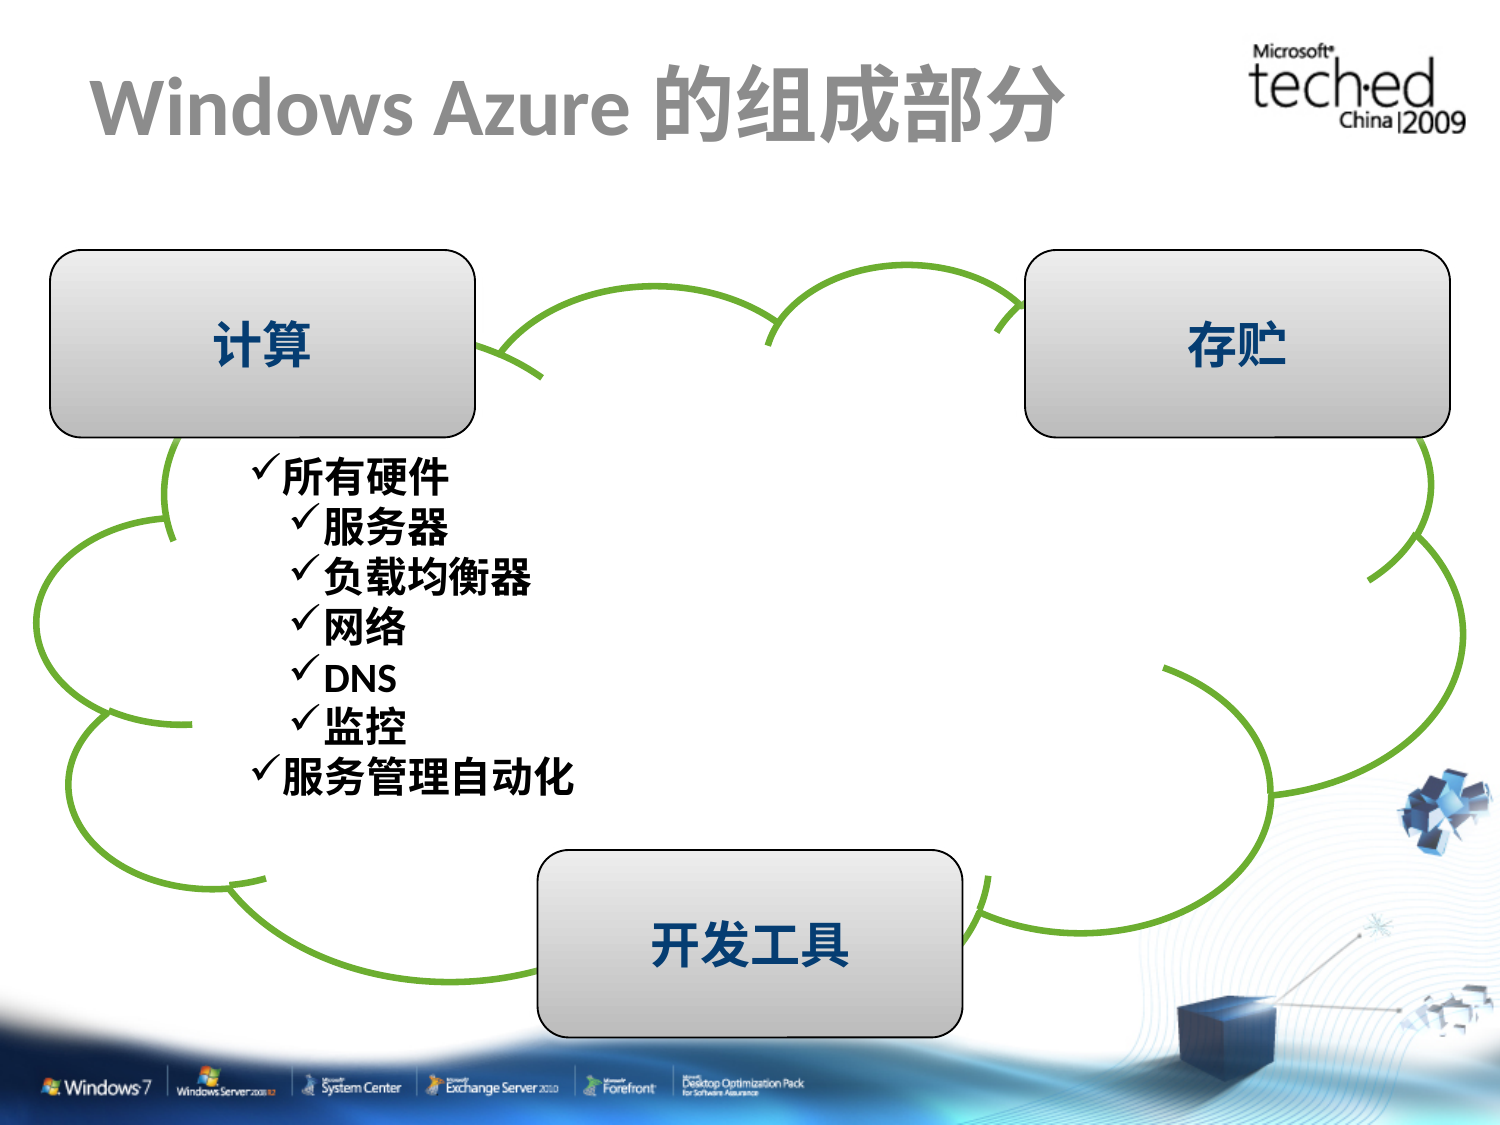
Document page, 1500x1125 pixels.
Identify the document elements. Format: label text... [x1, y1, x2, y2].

text_box 计算 [49, 249, 476, 439]
text_box 所有硬件 服务器 负载均衡器 网络 DNS 监控 服务管理自动化 [32, 261, 1467, 986]
title Windows Azure的组成部分 [75, 45, 1425, 233]
text_box 开发工具 [536, 849, 964, 1039]
text_box 存贮 [1024, 249, 1451, 439]
picture [0, 0, 1500, 1125]
